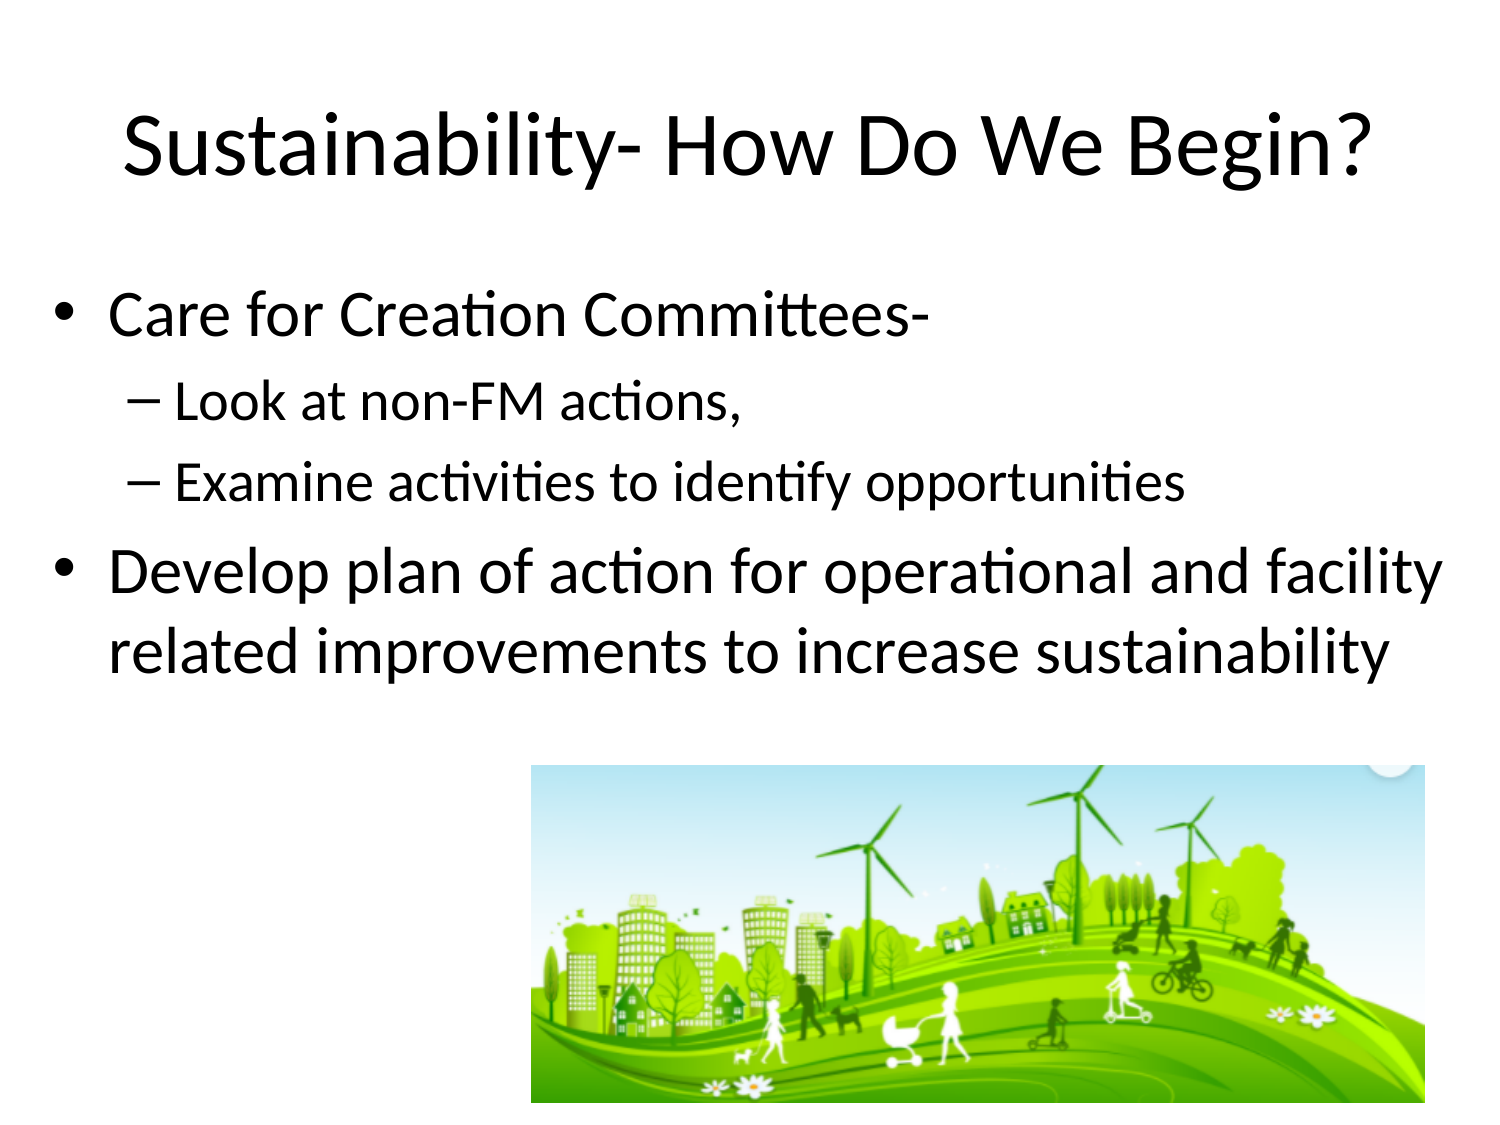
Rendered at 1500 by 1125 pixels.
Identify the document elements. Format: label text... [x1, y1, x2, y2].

list Care for Creation Committees- Look at non-FM actions, Examine activities to identify opportunities Develop plan of action for operational and facility related improvements to increase sustainability [37, 262, 1475, 1005]
title Sustainability- How Do We Begin? [75, 45, 1425, 233]
picture [530, 764, 1426, 1103]
